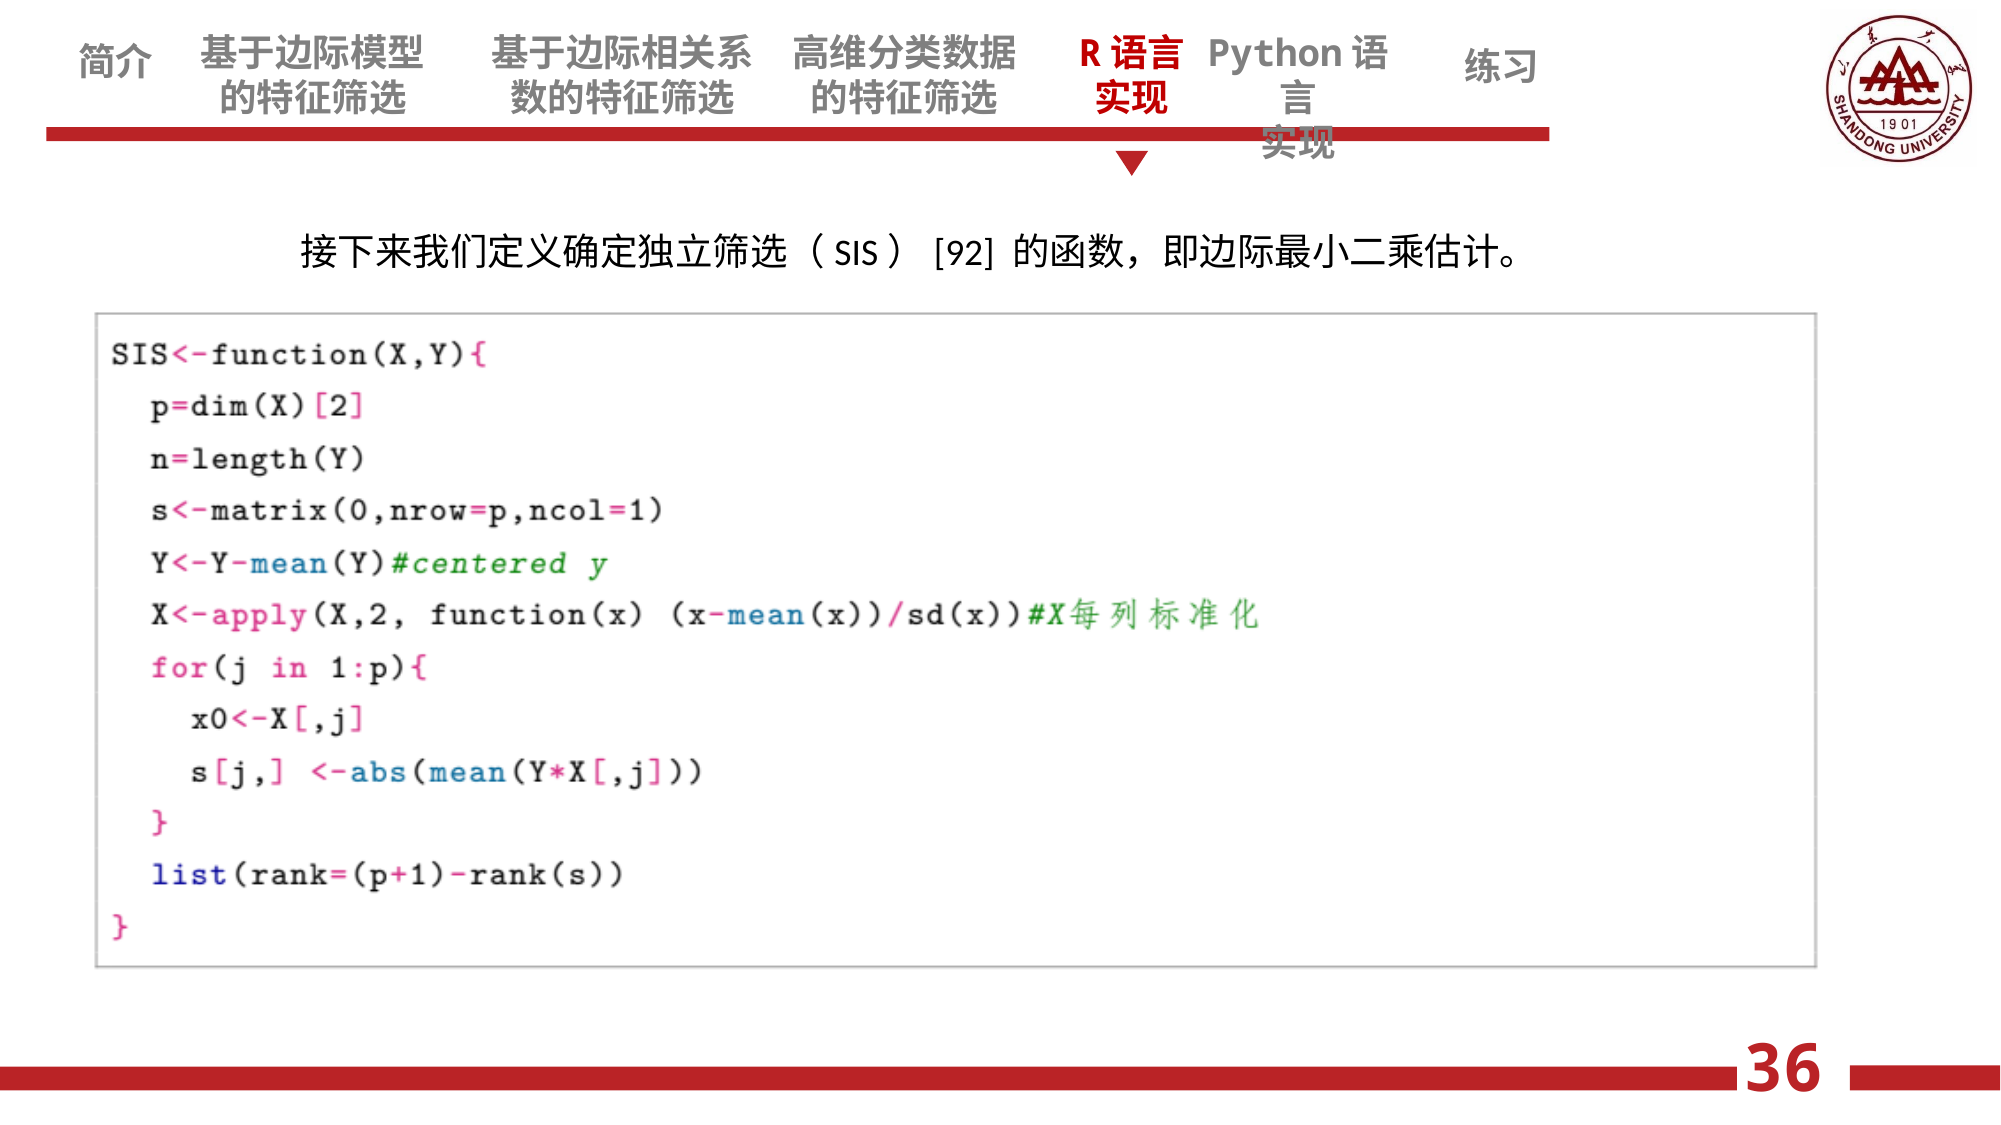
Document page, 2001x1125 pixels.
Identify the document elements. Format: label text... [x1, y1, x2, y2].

picture [1820, 9, 1977, 167]
text_box 接下来我们定义确定独立筛选（SIS）[92] 的函数，即边际最小二乘估计。 [285, 220, 1715, 281]
picture [86, 311, 1836, 990]
